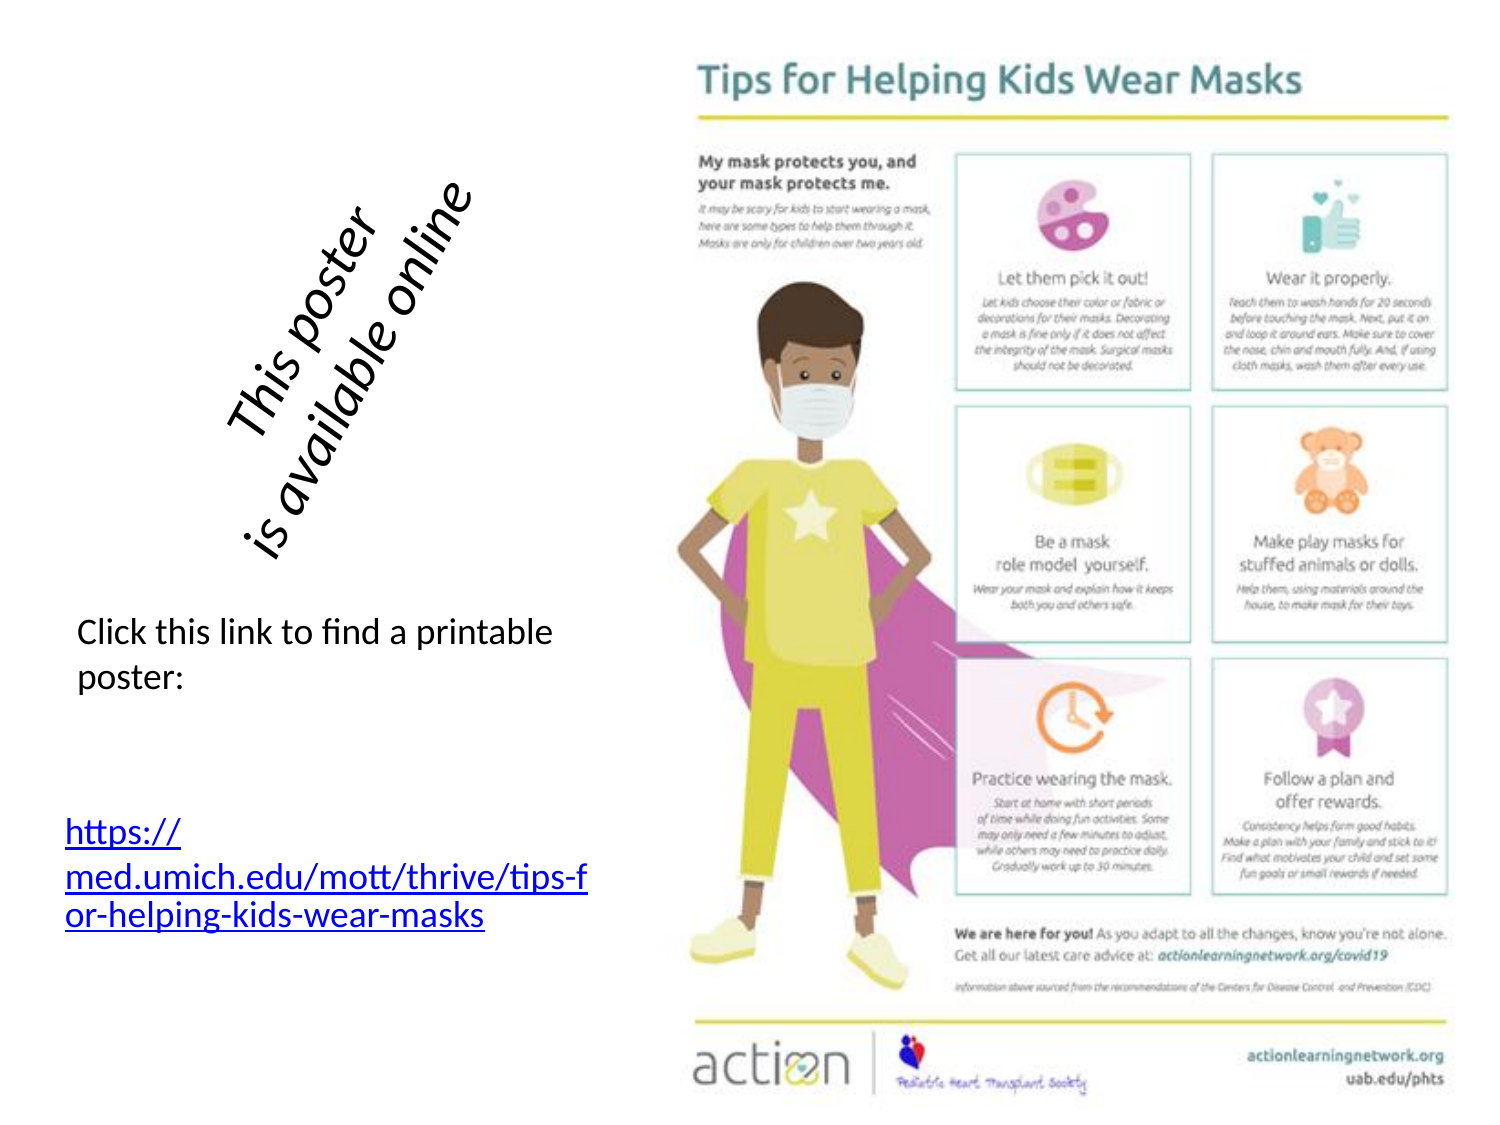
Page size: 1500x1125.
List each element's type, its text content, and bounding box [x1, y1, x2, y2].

text_box https://med.umich.edu/mott/thrive/tips-for-helping-kids-wear-masks [50, 799, 613, 950]
picture [637, 0, 1500, 1122]
text_box This poster is available online [146, 87, 515, 590]
text_box Click this link to find a printable poster: [62, 599, 575, 705]
